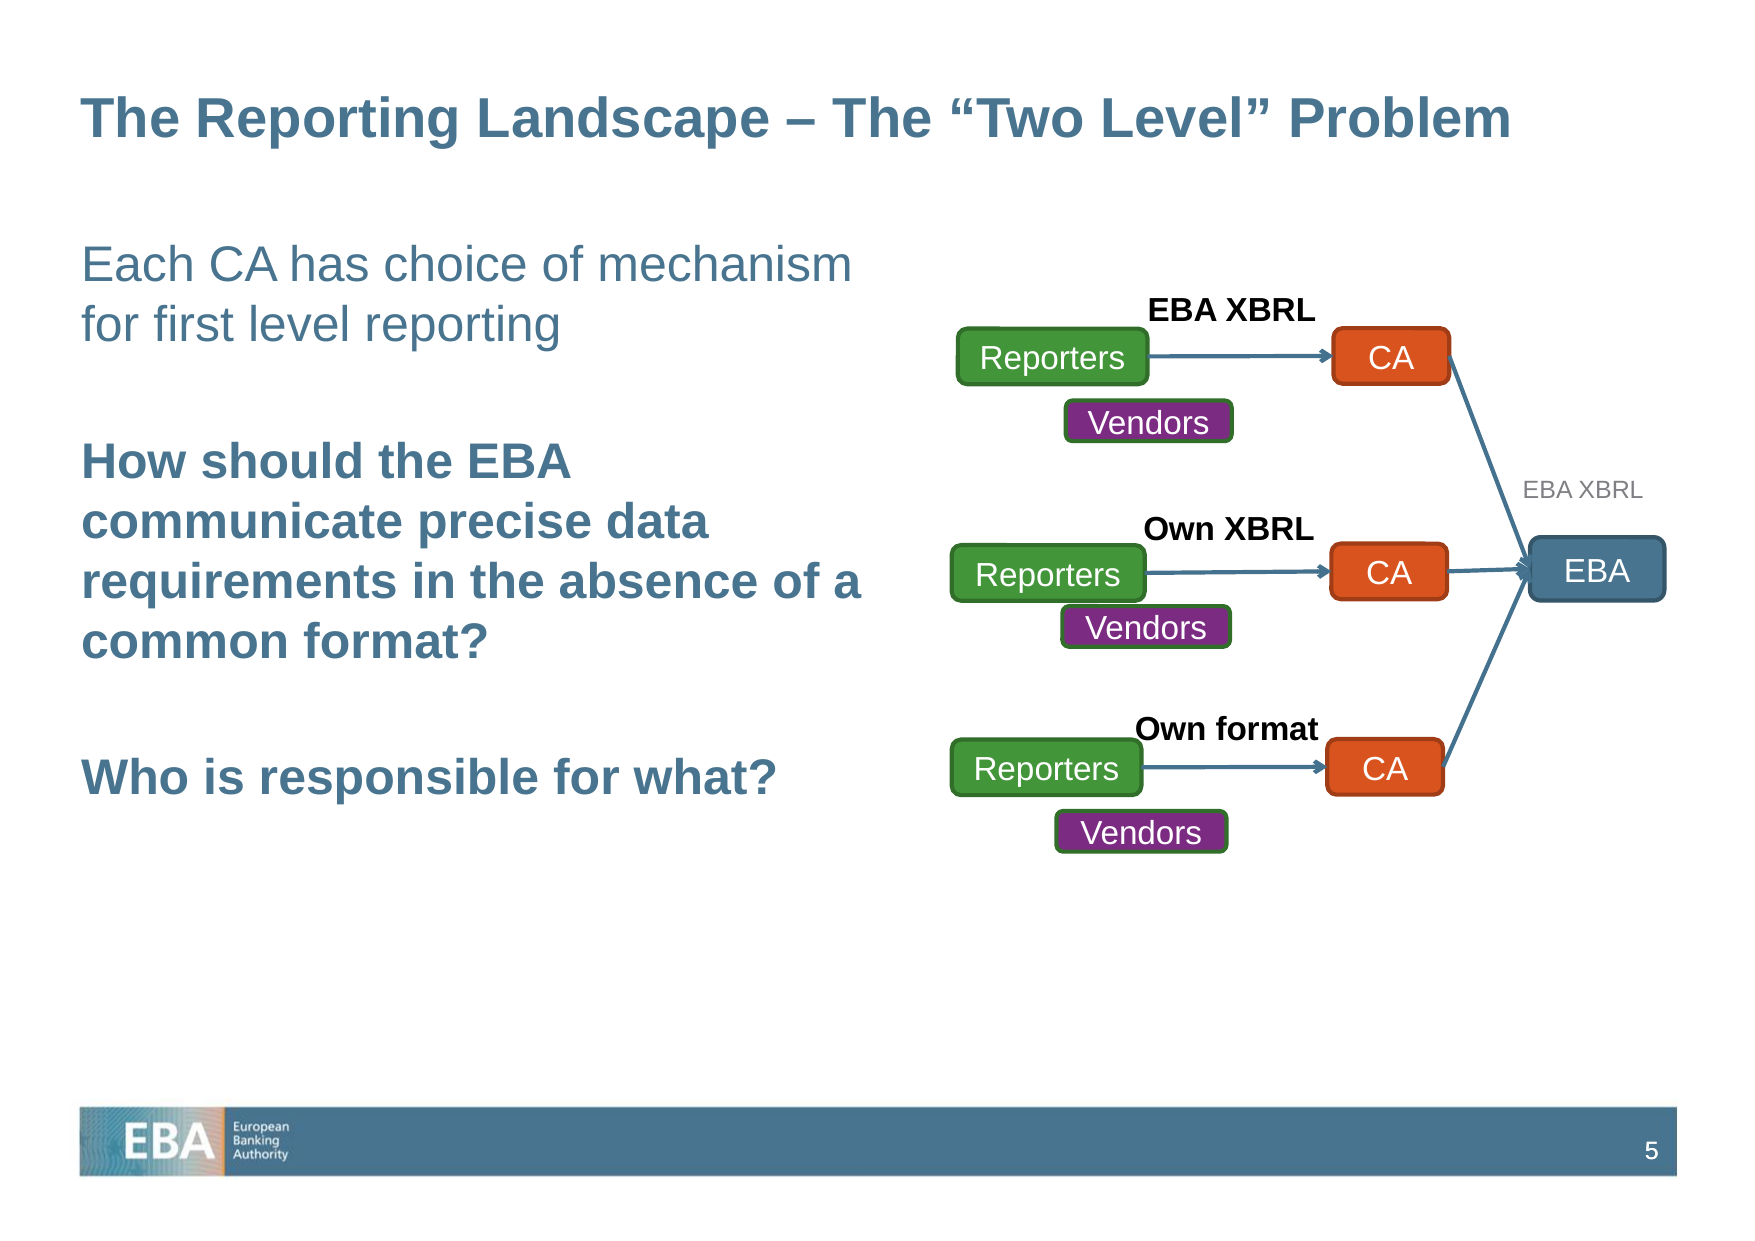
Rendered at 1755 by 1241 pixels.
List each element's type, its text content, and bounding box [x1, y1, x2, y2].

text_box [1442, 568, 1531, 768]
text_box EBA XBRL [1535, 473, 1665, 504]
text_box Own format [1126, 707, 1328, 748]
text_box Vendors [1063, 398, 1234, 444]
text_box CA [1331, 326, 1452, 386]
title The Reporting Landscape – The “Two Level” Problem [80, 80, 1660, 149]
text_box Reporters [949, 542, 1147, 603]
text_box Vendors [1060, 603, 1233, 649]
text_box Own XBRL [1128, 507, 1330, 548]
text_box EBA XBRL [1130, 288, 1333, 329]
text_box Reporters [955, 326, 1150, 387]
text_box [1448, 355, 1531, 567]
picture [46, 1066, 1678, 1236]
text_box EBA [1535, 535, 1667, 603]
text_box CA [1325, 736, 1446, 797]
text_box Vendors [1054, 808, 1229, 854]
list Each CA has choice of mechanism for first level reporting How should the EBA communicate precise data requirements in the absence of a common format? Who is responsible for what? [80, 231, 880, 1063]
text_box Reporters [949, 737, 1144, 798]
text_box CA [1329, 541, 1443, 602]
